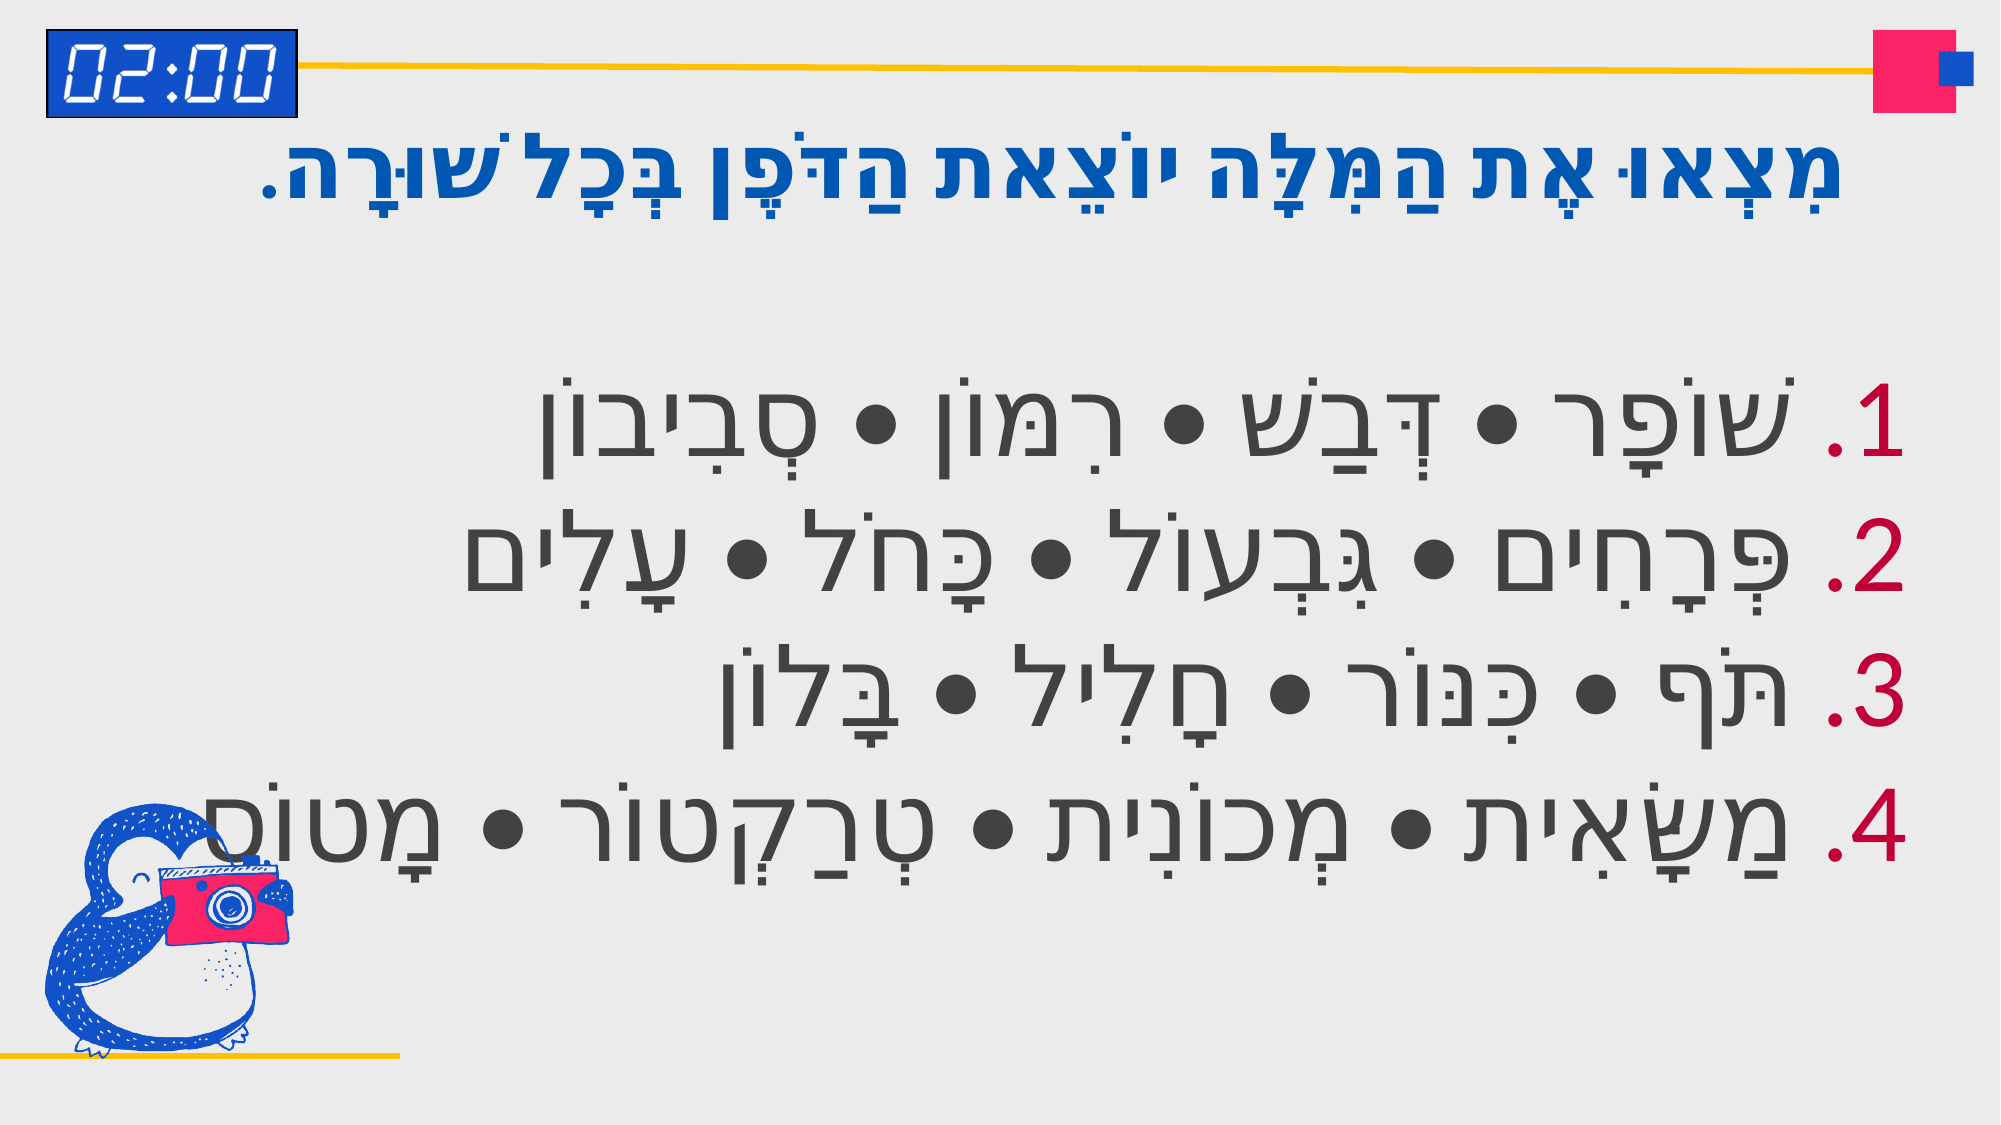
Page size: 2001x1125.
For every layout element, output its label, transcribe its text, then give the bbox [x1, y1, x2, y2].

title מִצְאוּ אֶת הַמִּלָּה יוֹצֵאת הַדֹּפֶן בְּכָל שׁוּרָה. [137, 59, 1863, 278]
picture [45, 803, 294, 1059]
list 1. שׁוֹפָר • דְּבַשׁ • רִמּוֹן • סְבִיבוֹן 2. פְּרָחִים • גִּבְעוֹל • כָּחֹל • עָלִים 3. תֹּף • כִּנּוֹר • חָלִיל • בָּלוֹן 4. מַשָּׂאִית • מְכוֹנִית • טְרַקְטוֹר • מָטוֹס [0, 335, 1922, 998]
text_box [45, 28, 299, 119]
